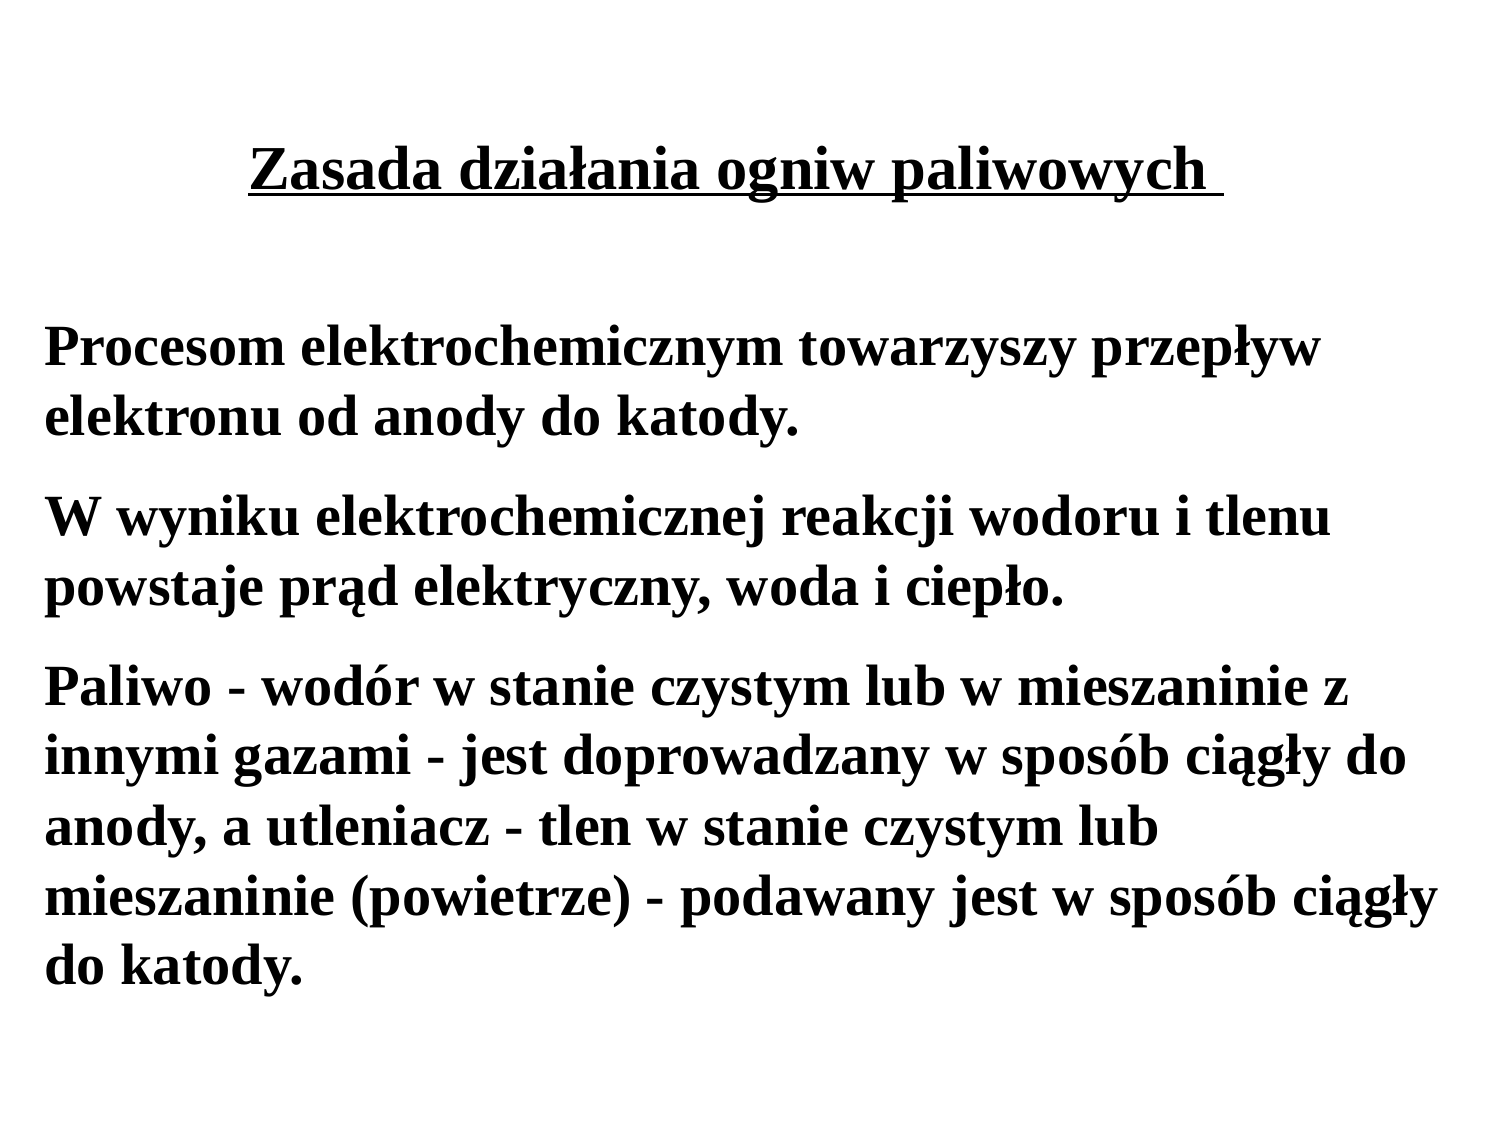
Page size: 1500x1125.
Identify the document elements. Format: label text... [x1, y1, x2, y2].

text_box Zasada działania ogniw paliwowych Procesom elektrochemicznym towarzyszy przepływ elektronu od anody do katody. W wyniku elektrochemicznej reakcji wodoru i tlenu powstaje prąd elektryczny, woda i ciepło. Paliwo - wodór w stanie czystym lub w mieszaninie z innymi gazami - jest doprowadzany w sposób ciągły do anody, a utleniacz - tlen w stanie czystym lub mieszaninie (powietrze) - podawany jest w sposób ciągły do katody. [29, 119, 1459, 1004]
